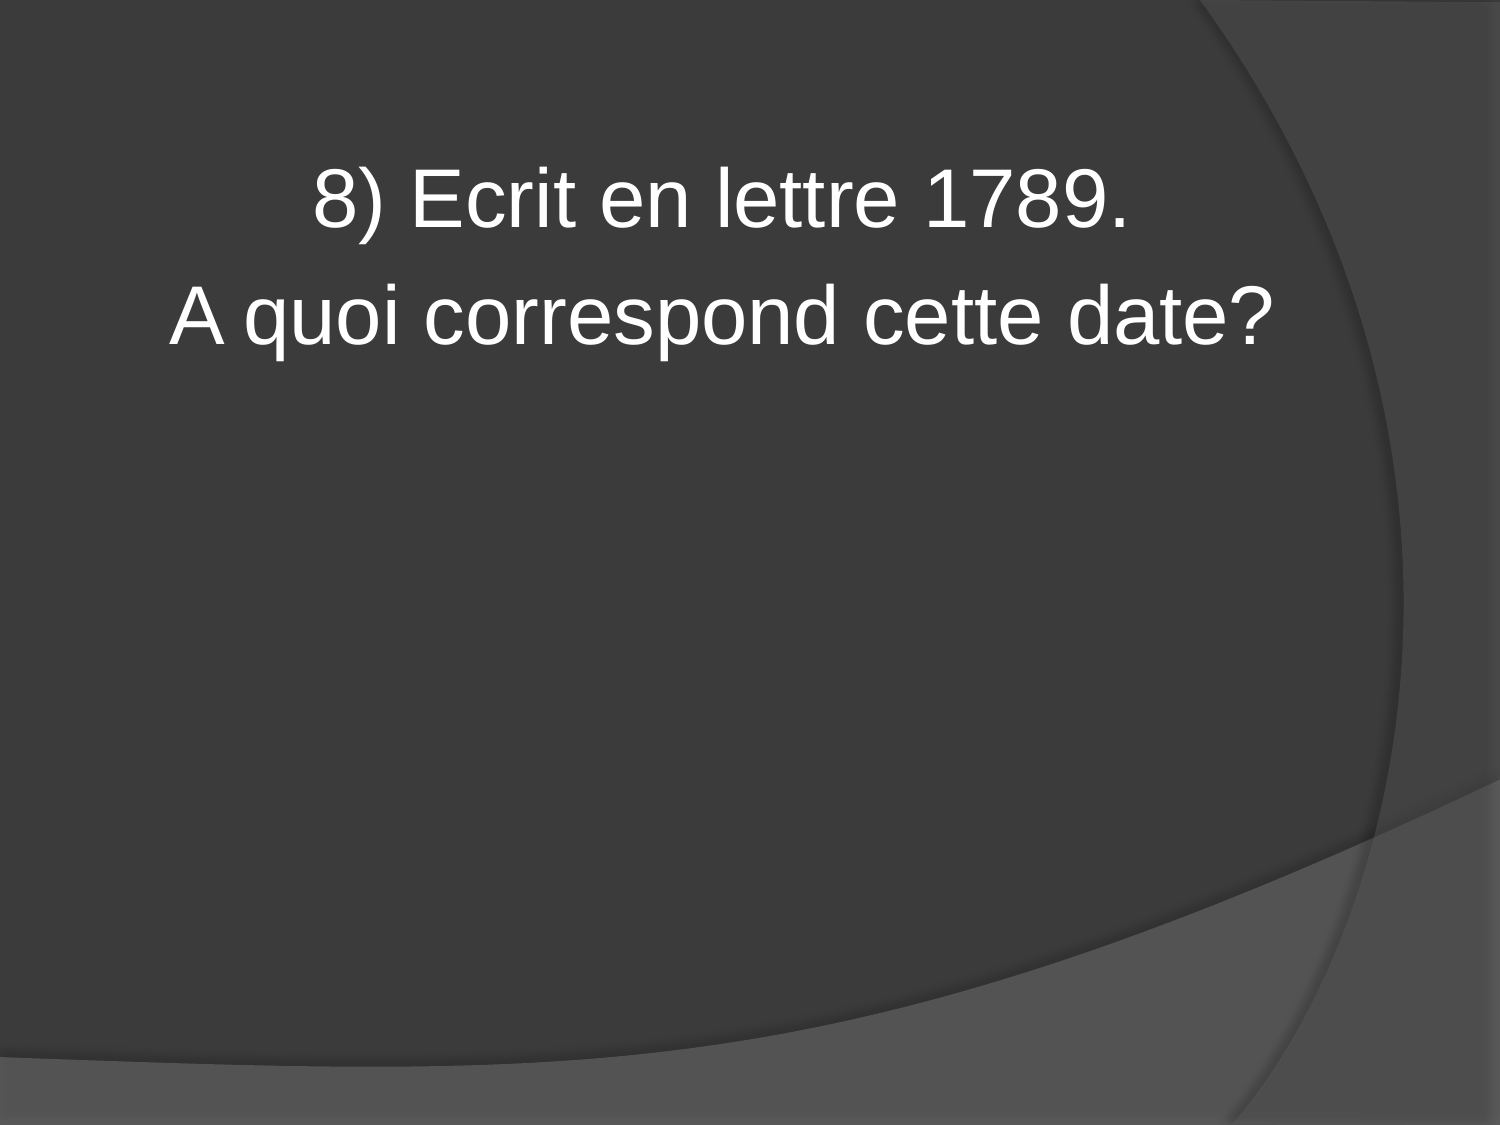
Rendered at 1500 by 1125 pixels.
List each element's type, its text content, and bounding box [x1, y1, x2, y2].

list 8) Ecrit en lettre 1789. A quoi correspond cette date? [75, 137, 1365, 1005]
